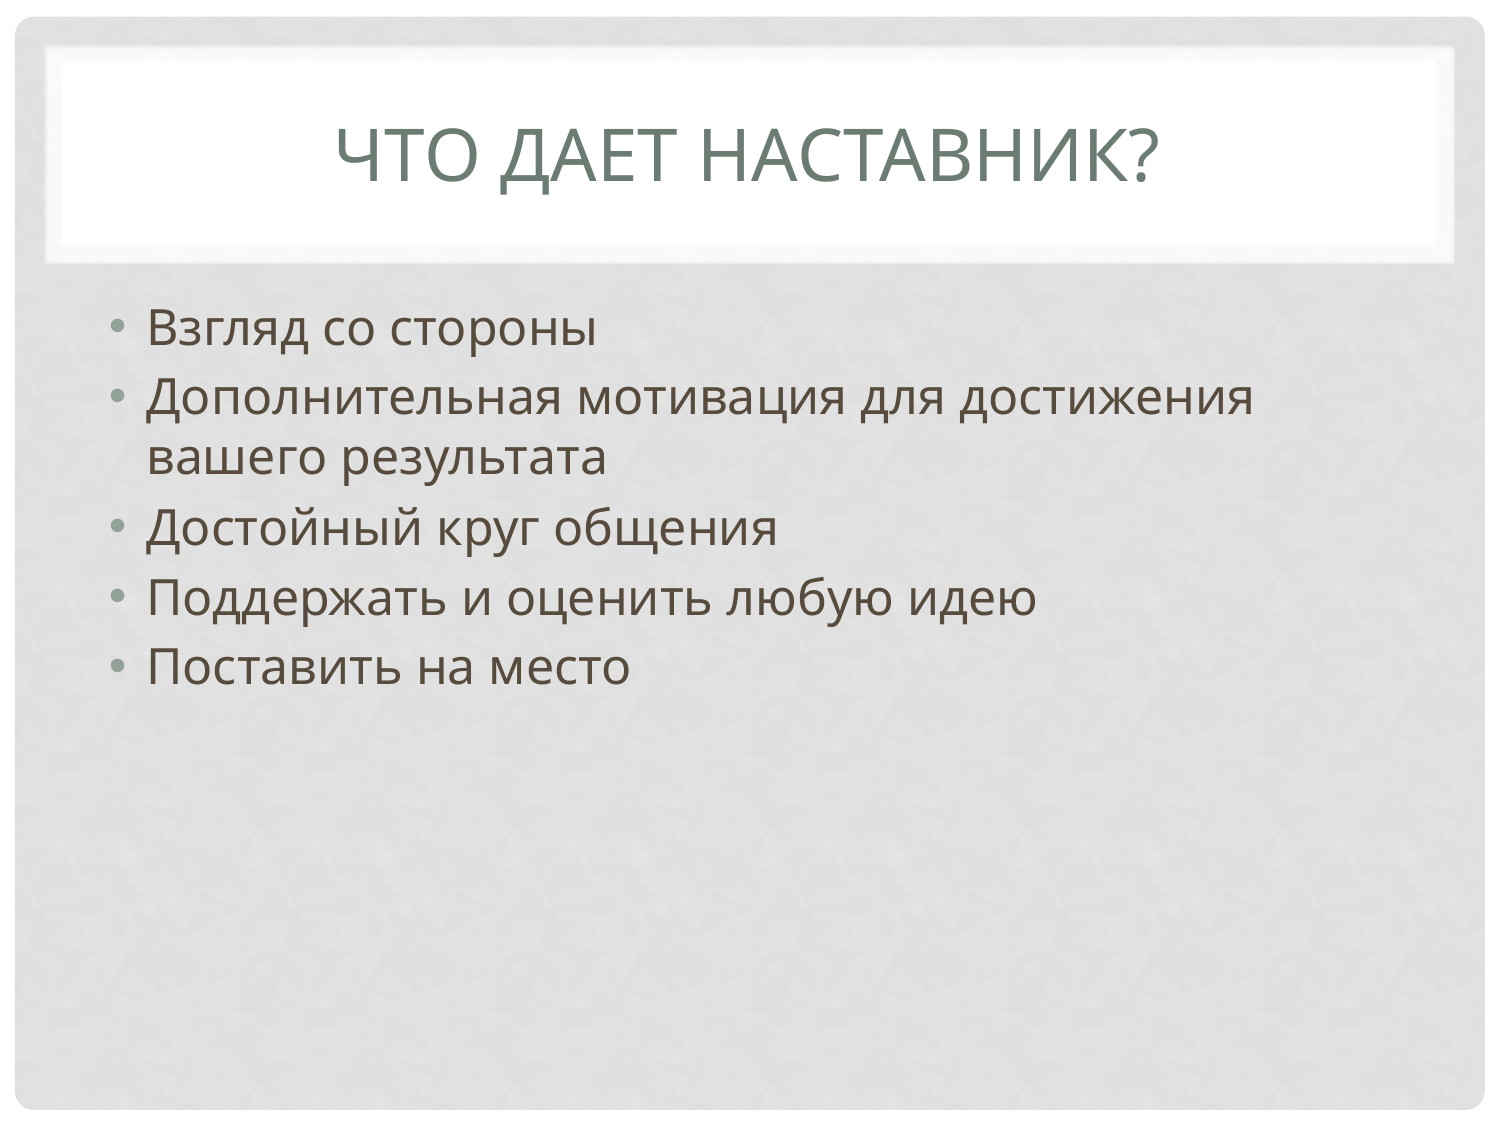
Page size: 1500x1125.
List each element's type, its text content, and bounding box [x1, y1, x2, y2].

title Что дает наставник? [69, 66, 1425, 238]
list Взгляд со стороны Дополнительная мотивация для достижения вашего результата Достойный круг общения Поддержать и оценить любую идею Поставить на место [75, 287, 1425, 1005]
